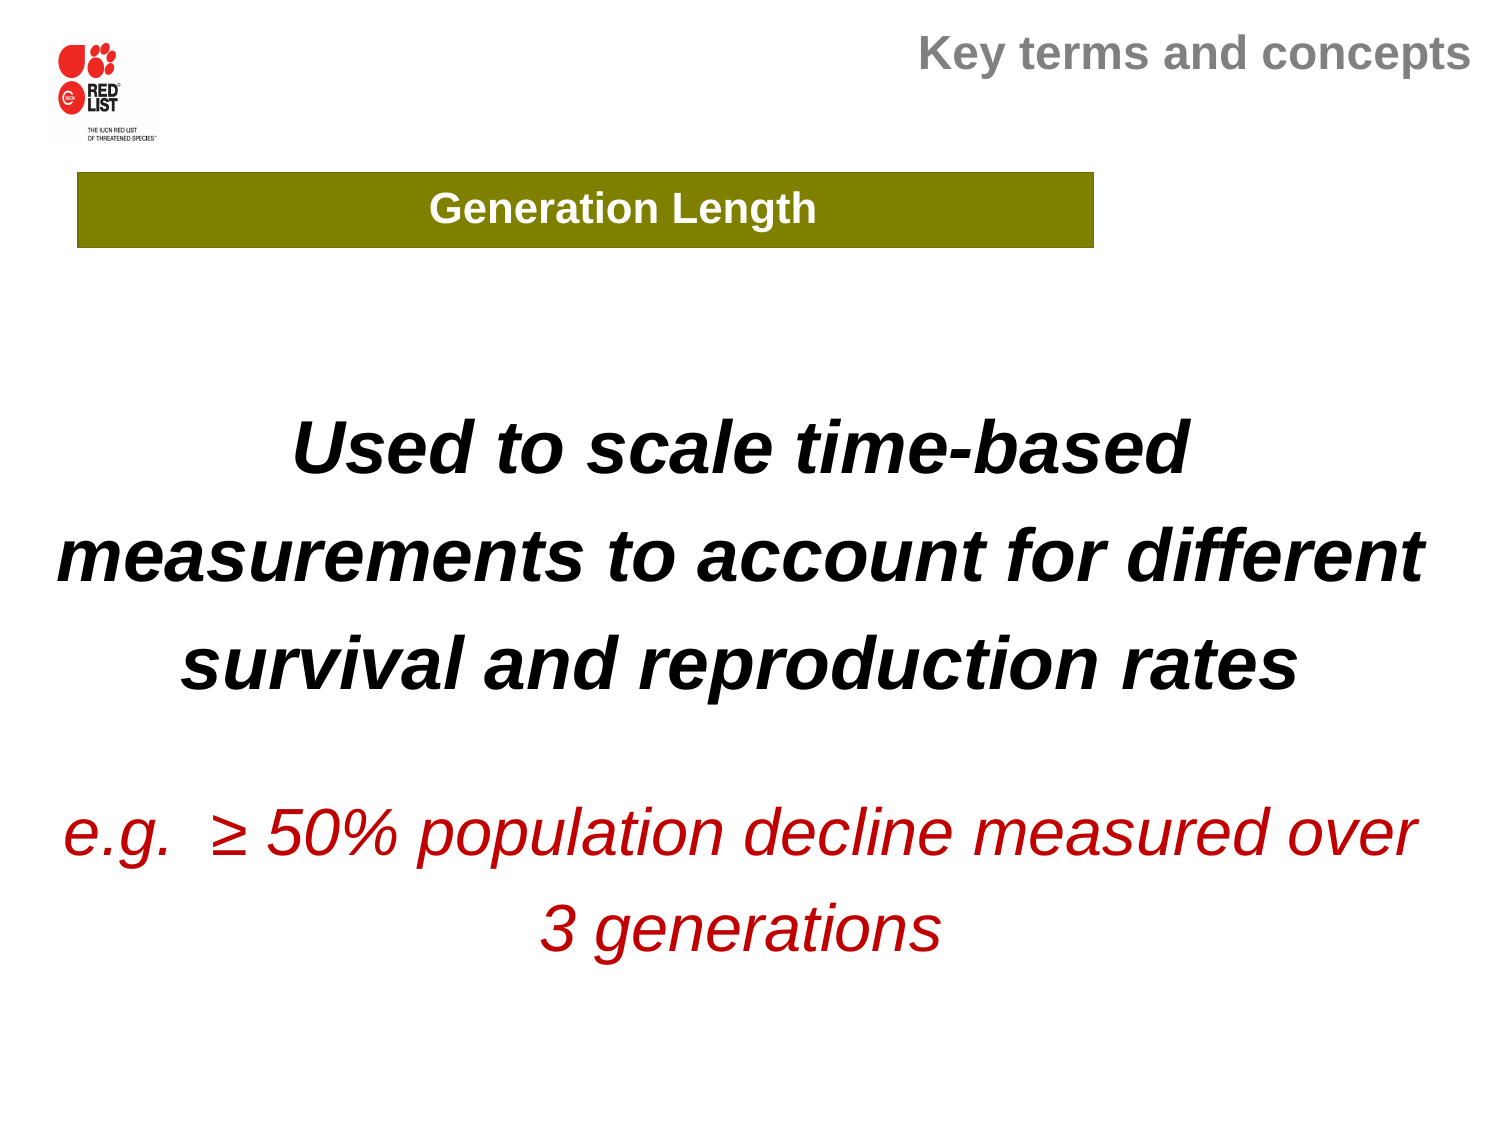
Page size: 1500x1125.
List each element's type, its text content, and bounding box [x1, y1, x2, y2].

text_box Generation Length [78, 172, 1094, 248]
text_box Used to scale time-based measurements to account for different survival and reproduction rates e.g. ≥ 50% population decline measured over 3 generations [29, 373, 1453, 972]
